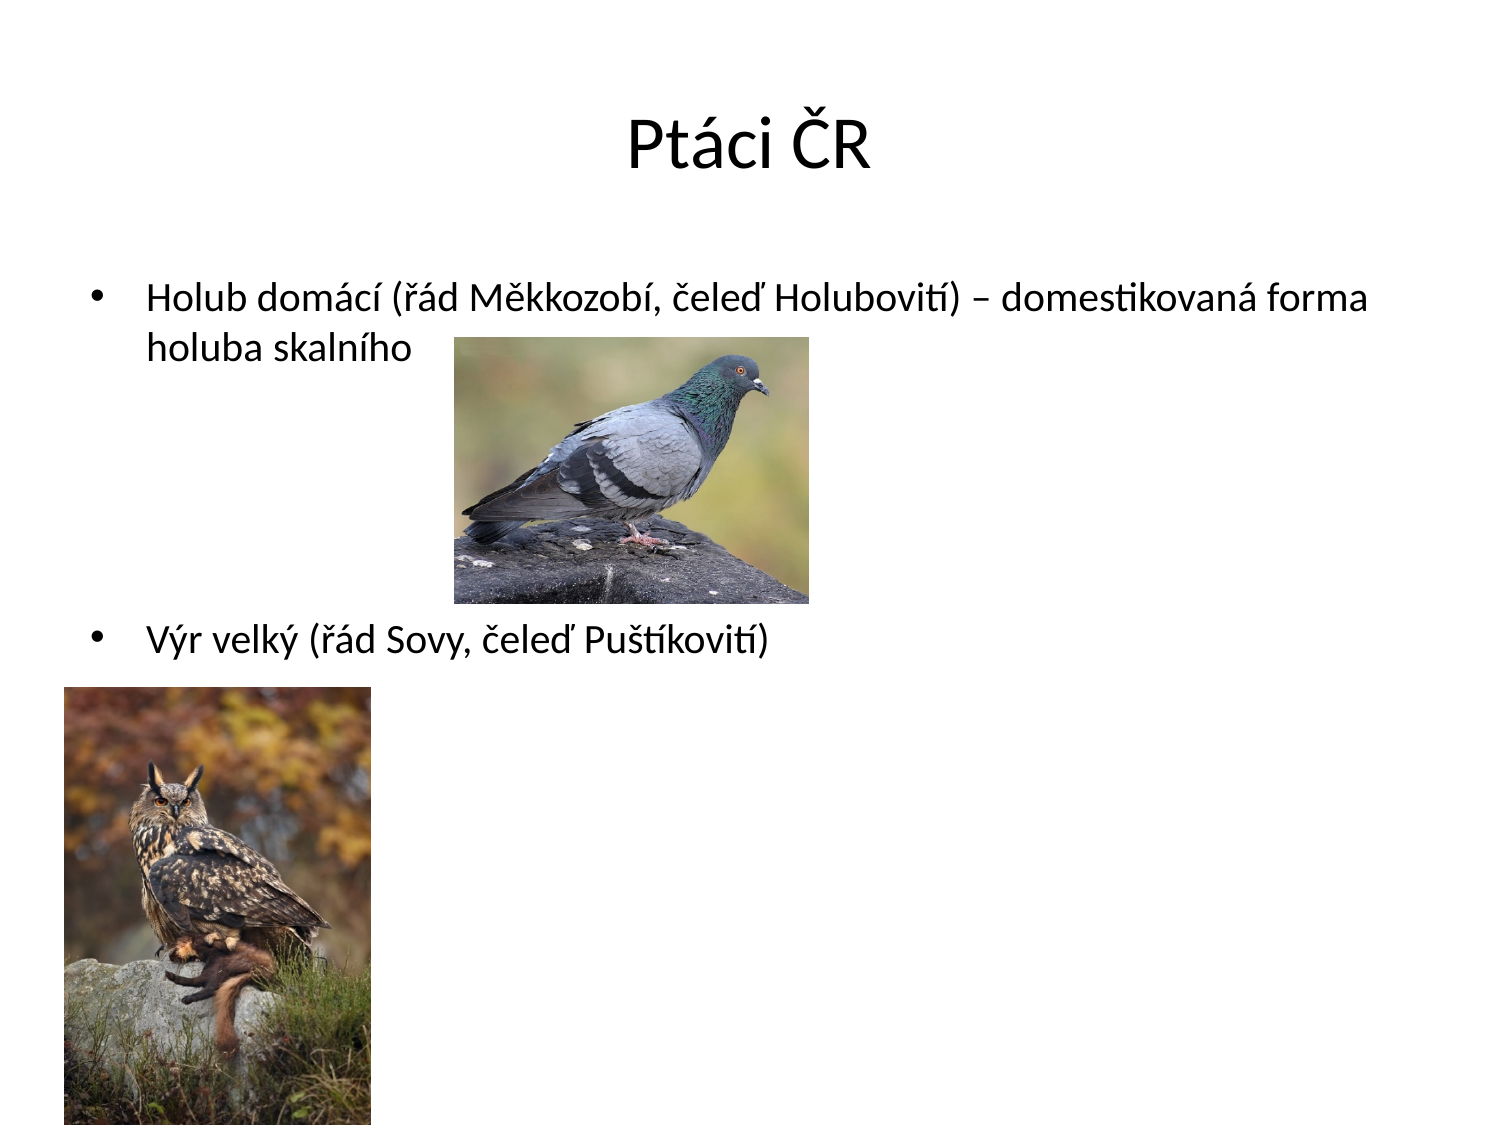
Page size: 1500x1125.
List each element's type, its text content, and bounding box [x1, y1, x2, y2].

picture [454, 337, 810, 604]
text_box Holub domácí (řád Měkkozobí, čeleď Holubovití) – domestikovaná forma holuba skalního Výr velký (řád Sovy, čeleď Puštíkovití) [74, 262, 1425, 1005]
text_box Ptáci ČR [74, 45, 1425, 233]
picture [64, 687, 372, 1125]
